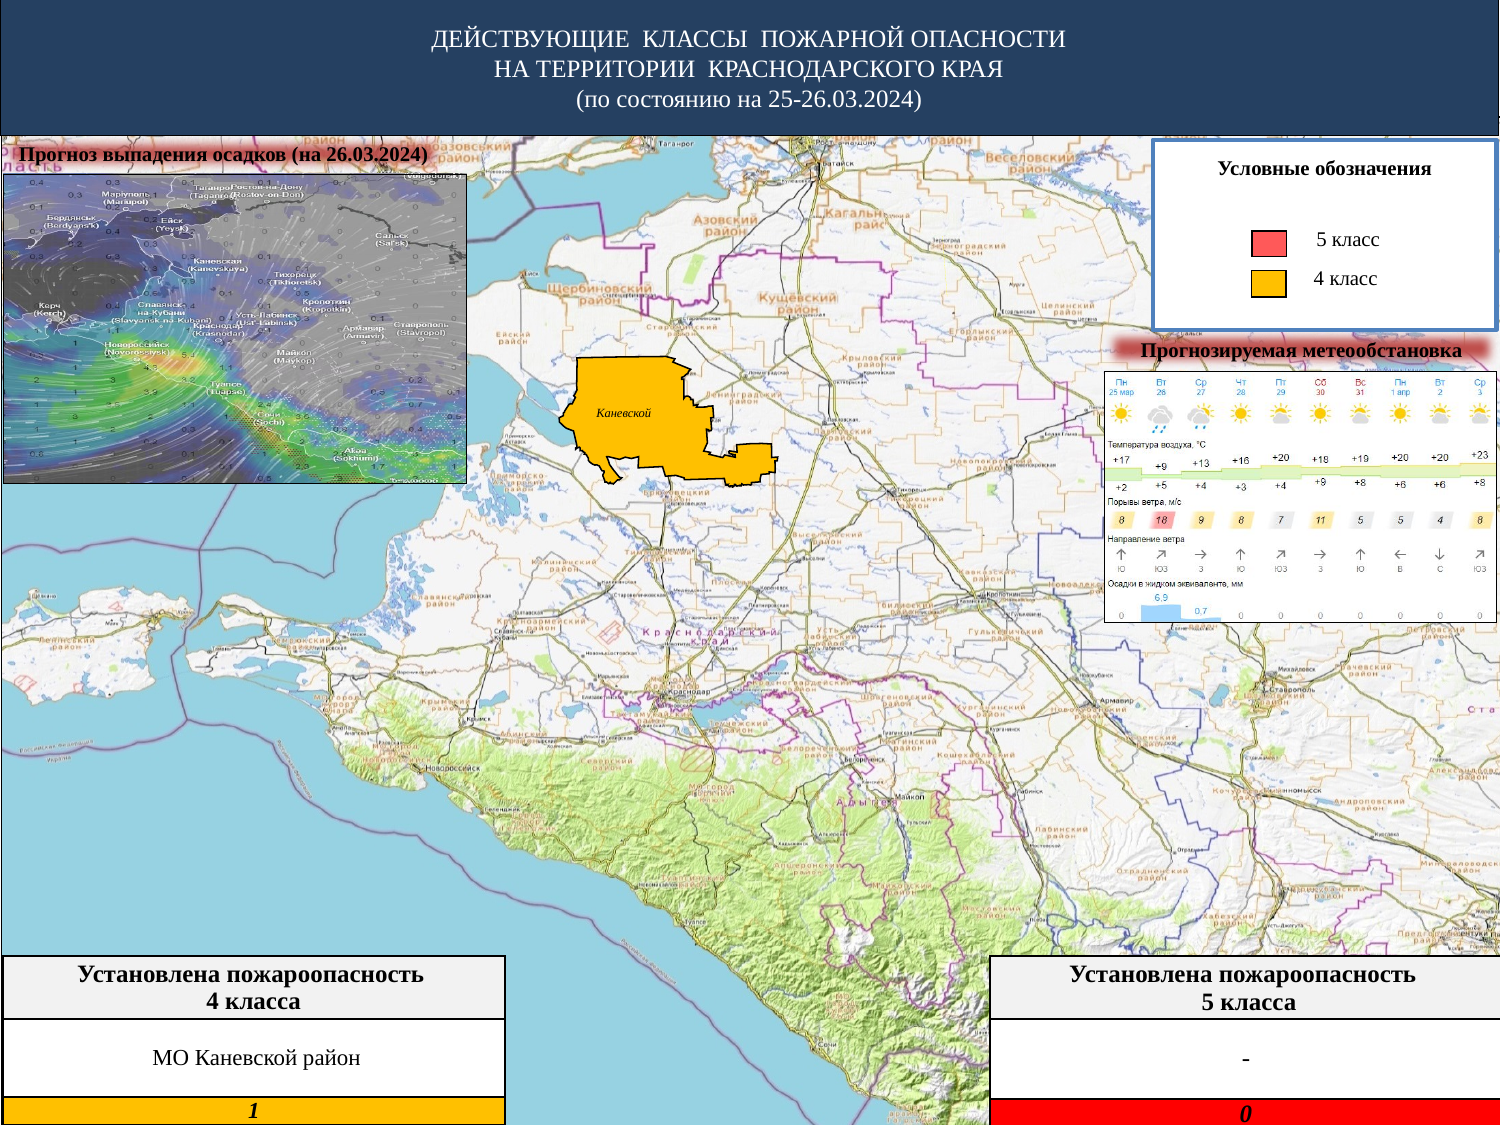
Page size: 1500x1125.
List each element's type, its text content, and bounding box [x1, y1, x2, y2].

picture [1, 15, 1500, 1125]
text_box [1152, 139, 1497, 331]
text_box ДЕЙСТВУЮЩИЕ КЛАССЫ ПОЖАРНОЙ ОПАСНОСТИ НА ТЕРРИТОРИИ КРАСНОДАРСКОГО КРАЯ (по состоянию на 25-26.03.2024) [0, 0, 1499, 118]
